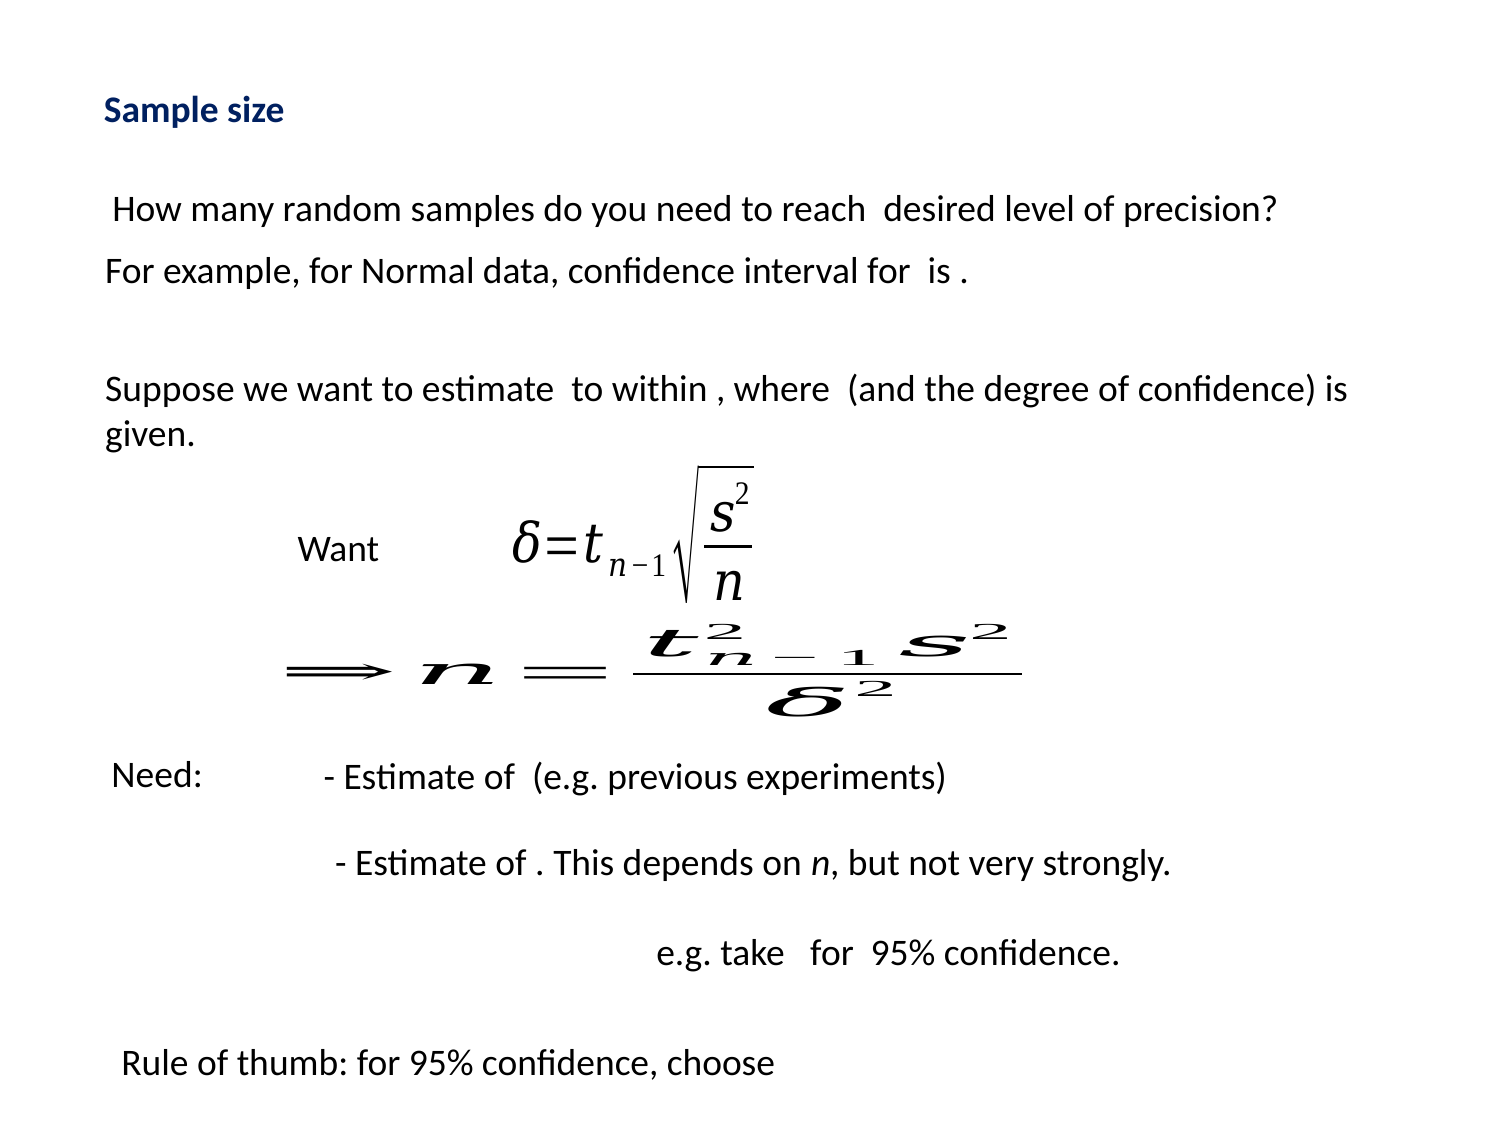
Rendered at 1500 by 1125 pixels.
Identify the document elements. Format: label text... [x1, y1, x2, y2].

text_box Want [282, 517, 395, 577]
text_box Need: [96, 742, 218, 802]
text_box How many random samples do you need to reach desired level of precision? [97, 176, 1295, 237]
text_box Sample size [89, 78, 300, 138]
